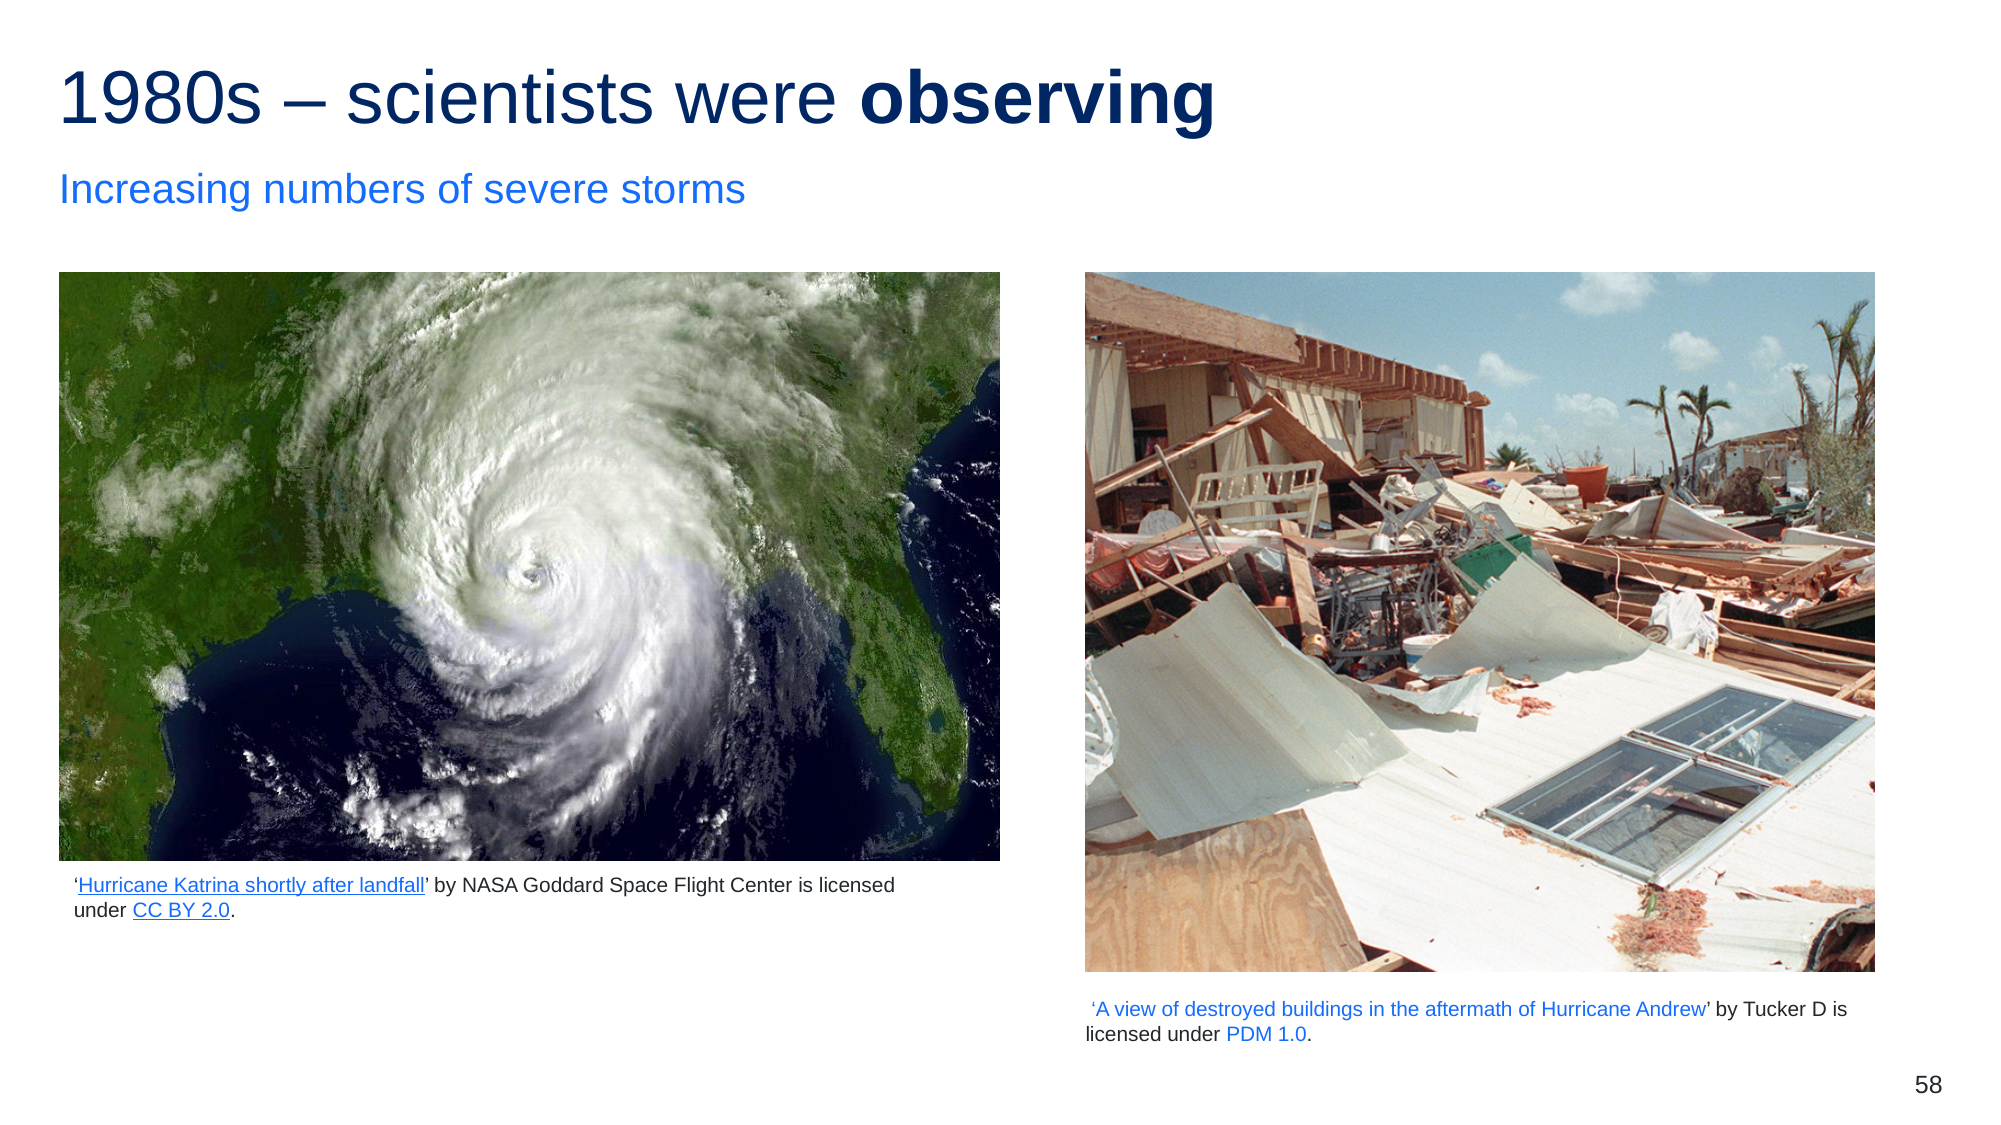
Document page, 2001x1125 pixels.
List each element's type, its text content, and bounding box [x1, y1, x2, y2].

title 1980s – scientists were observing [59, 59, 1943, 149]
slide_number 58 [1824, 1068, 1943, 1099]
text_box ‘Hurricane Katrina shortly after landfall’ by NASA Goddard Space Flight Center is licensed under CC BY 2.0. [59, 864, 963, 930]
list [59, 272, 1000, 861]
text_box ‘A view of destroyed buildings in the aftermath of Hurricane Andrew’ by Tucker D is licensed under PDM 1.0. [1085, 995, 1875, 1084]
list Increasing numbers of severe storms [59, 161, 1943, 212]
picture [1085, 272, 1875, 972]
